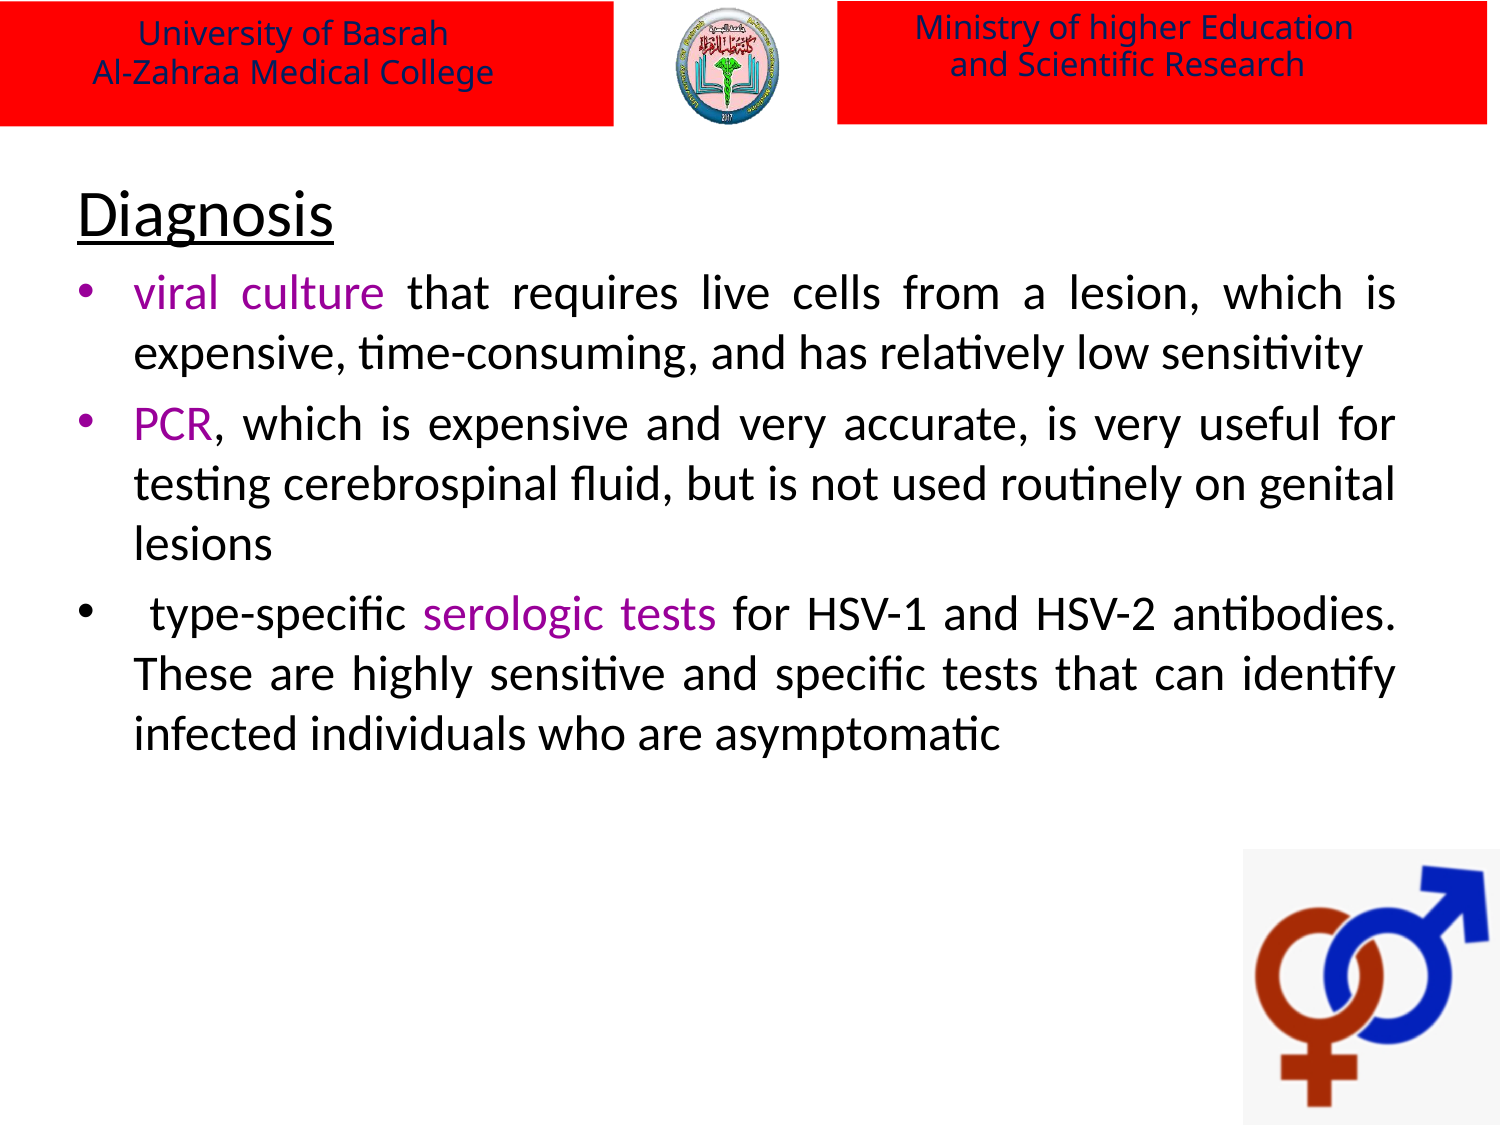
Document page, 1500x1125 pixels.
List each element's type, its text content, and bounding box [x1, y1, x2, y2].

text_box University of Basrah Al-Zahraa Medical College [62, 11, 525, 91]
text_box [675, 7, 780, 125]
text_box [837, 1, 1488, 125]
picture [1243, 849, 1500, 1125]
list Diagnosis viral culture that requires live cells from a lesion, which is expensive, time-consuming, and has relatively low sensitivity PCR, which is expensive and very accurate, is very useful for testing cerebrospinal fluid, but is not used routinely on genital lesions type-specific serologic tests for HSV-1 and HSV-2 antibodies. These are highly sensitive and specific tests that can identify infected individuals who are asymptomatic [62, 162, 1413, 1074]
text_box [0, 1, 614, 127]
text_box Ministry of higher Education and Scientific Research [912, 3, 1380, 83]
